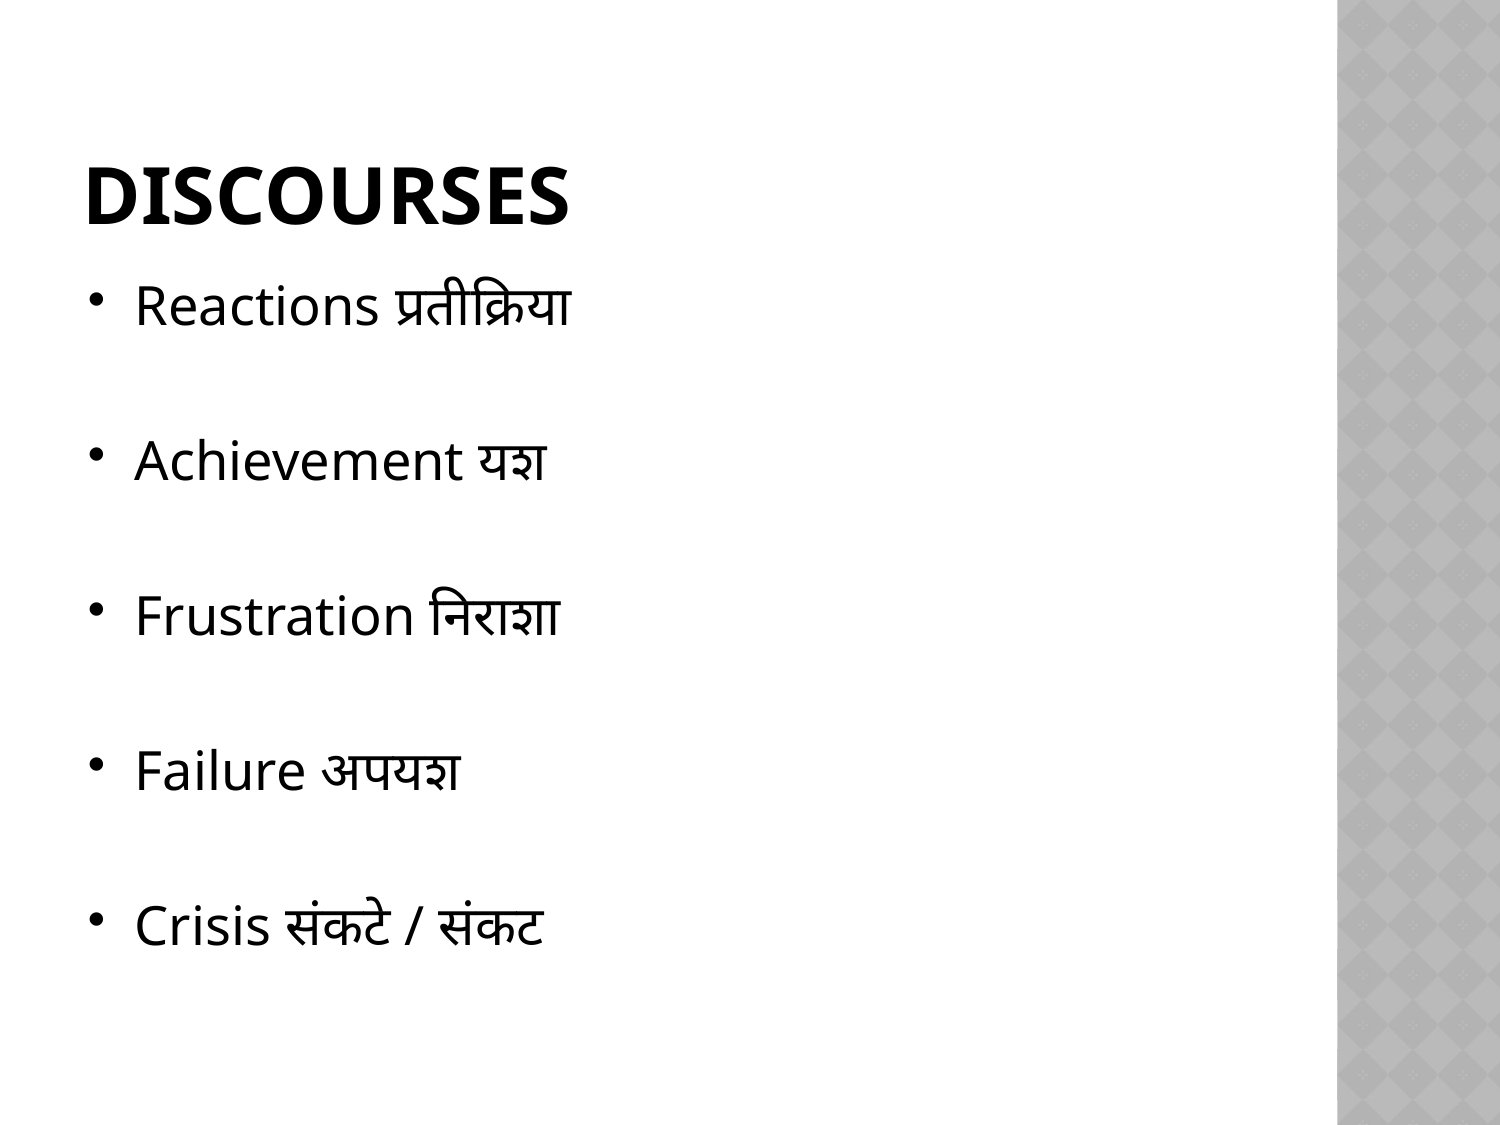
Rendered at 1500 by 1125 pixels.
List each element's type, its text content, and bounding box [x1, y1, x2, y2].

list Reactions प्रतीक्रिया Achievement यश Frustration निराशा Failure अपयश Crisis संकटे / संकट [75, 264, 1263, 1059]
title Discourses [75, 52, 1263, 240]
